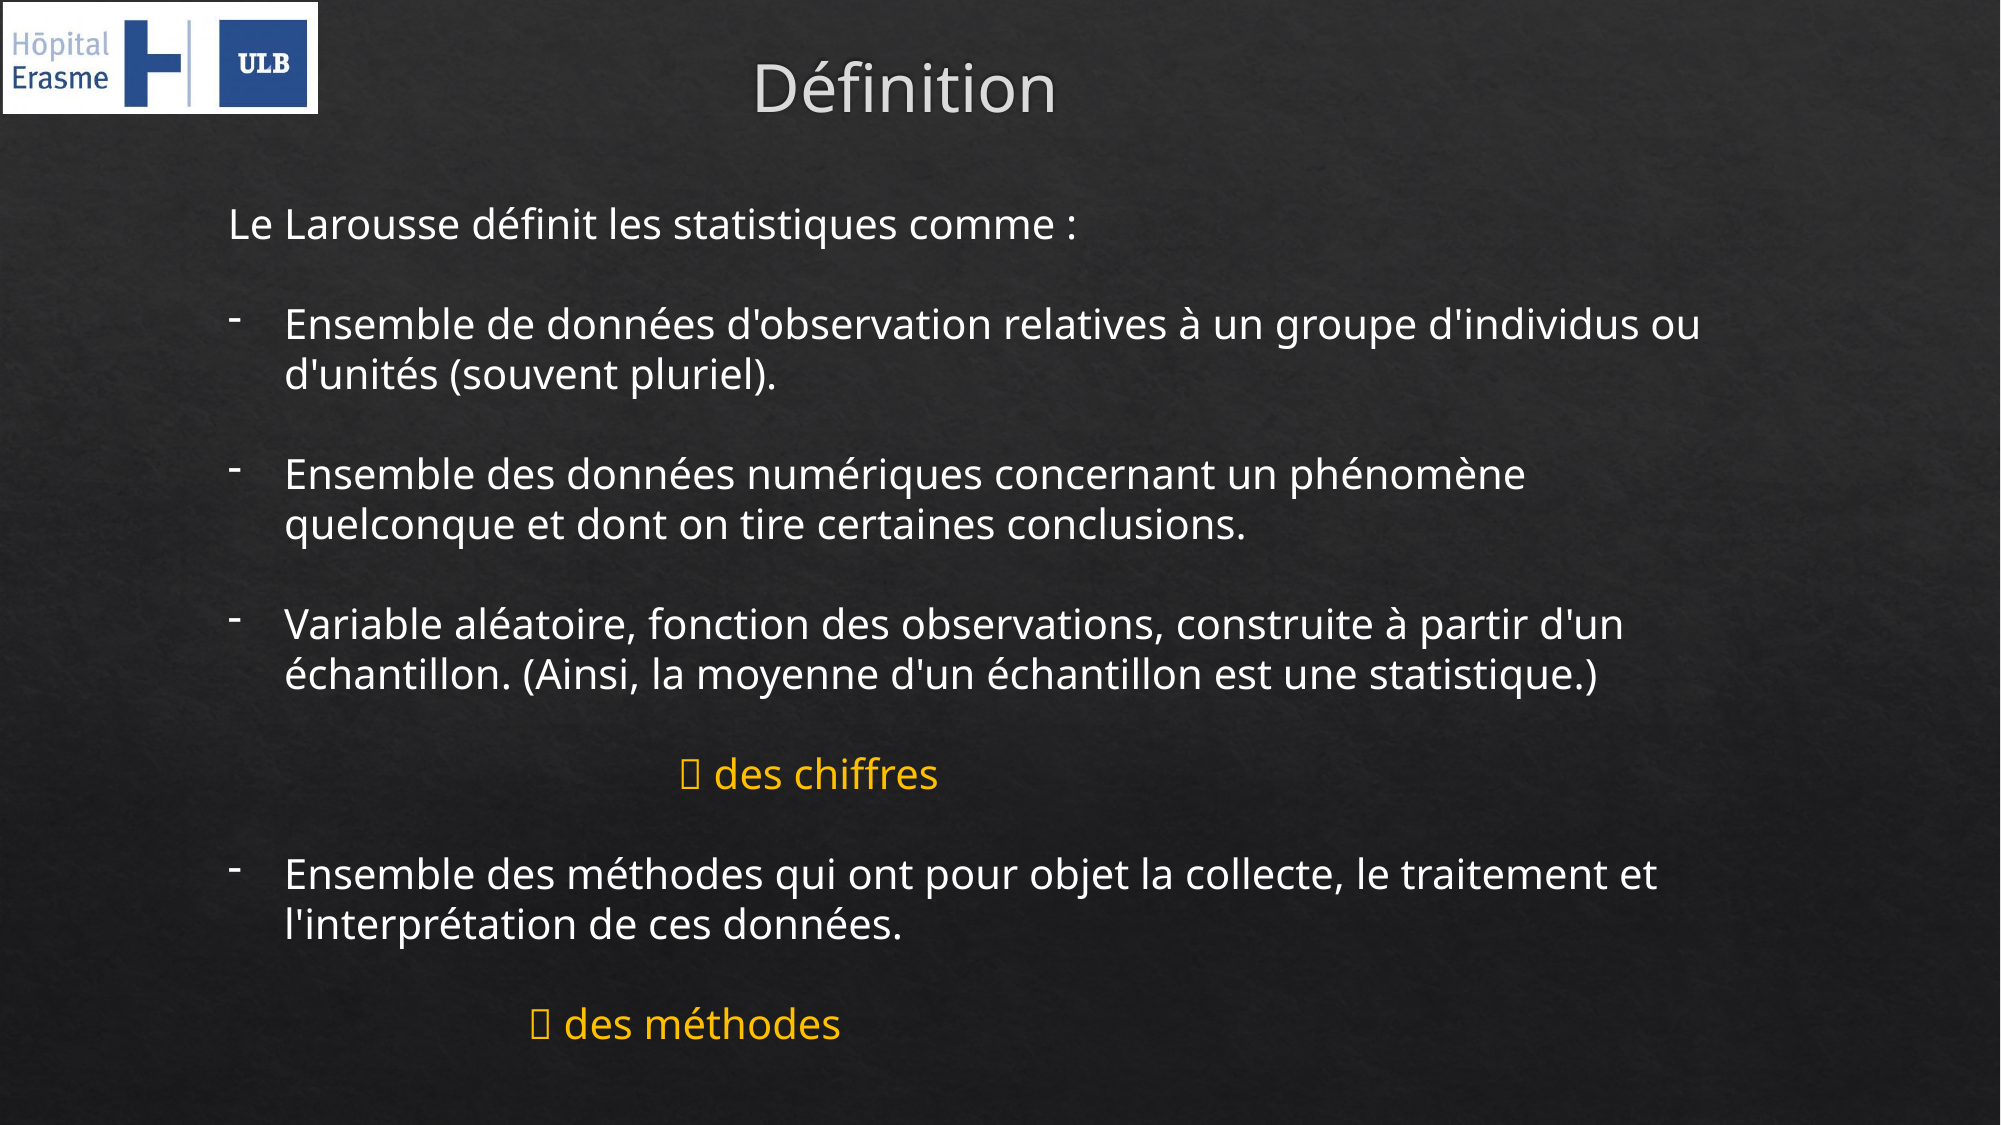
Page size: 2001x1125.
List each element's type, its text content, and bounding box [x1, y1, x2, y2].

title Définition [213, 74, 1616, 134]
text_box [306, 989, 1754, 1052]
picture [2, 2, 319, 114]
text_box Le Larousse définit les statistiques comme : Ensemble de données d'observation relatives à un groupe d'individus ou d'unités (souvent pluriel). Ensemble des données numériques concernant un phénomène quelconque et dont on tire certaines conclusions. Variable aléatoire, fonction des observations, construite à partir d'un échantillon. (Ainsi, la moyenne d'un échantillon est une statistique.)  des chiffres Ensemble des méthodes qui ont pour objet la collecte, le traitement et l'interprétation de ces données.  des méthodes [213, 190, 1754, 1125]
